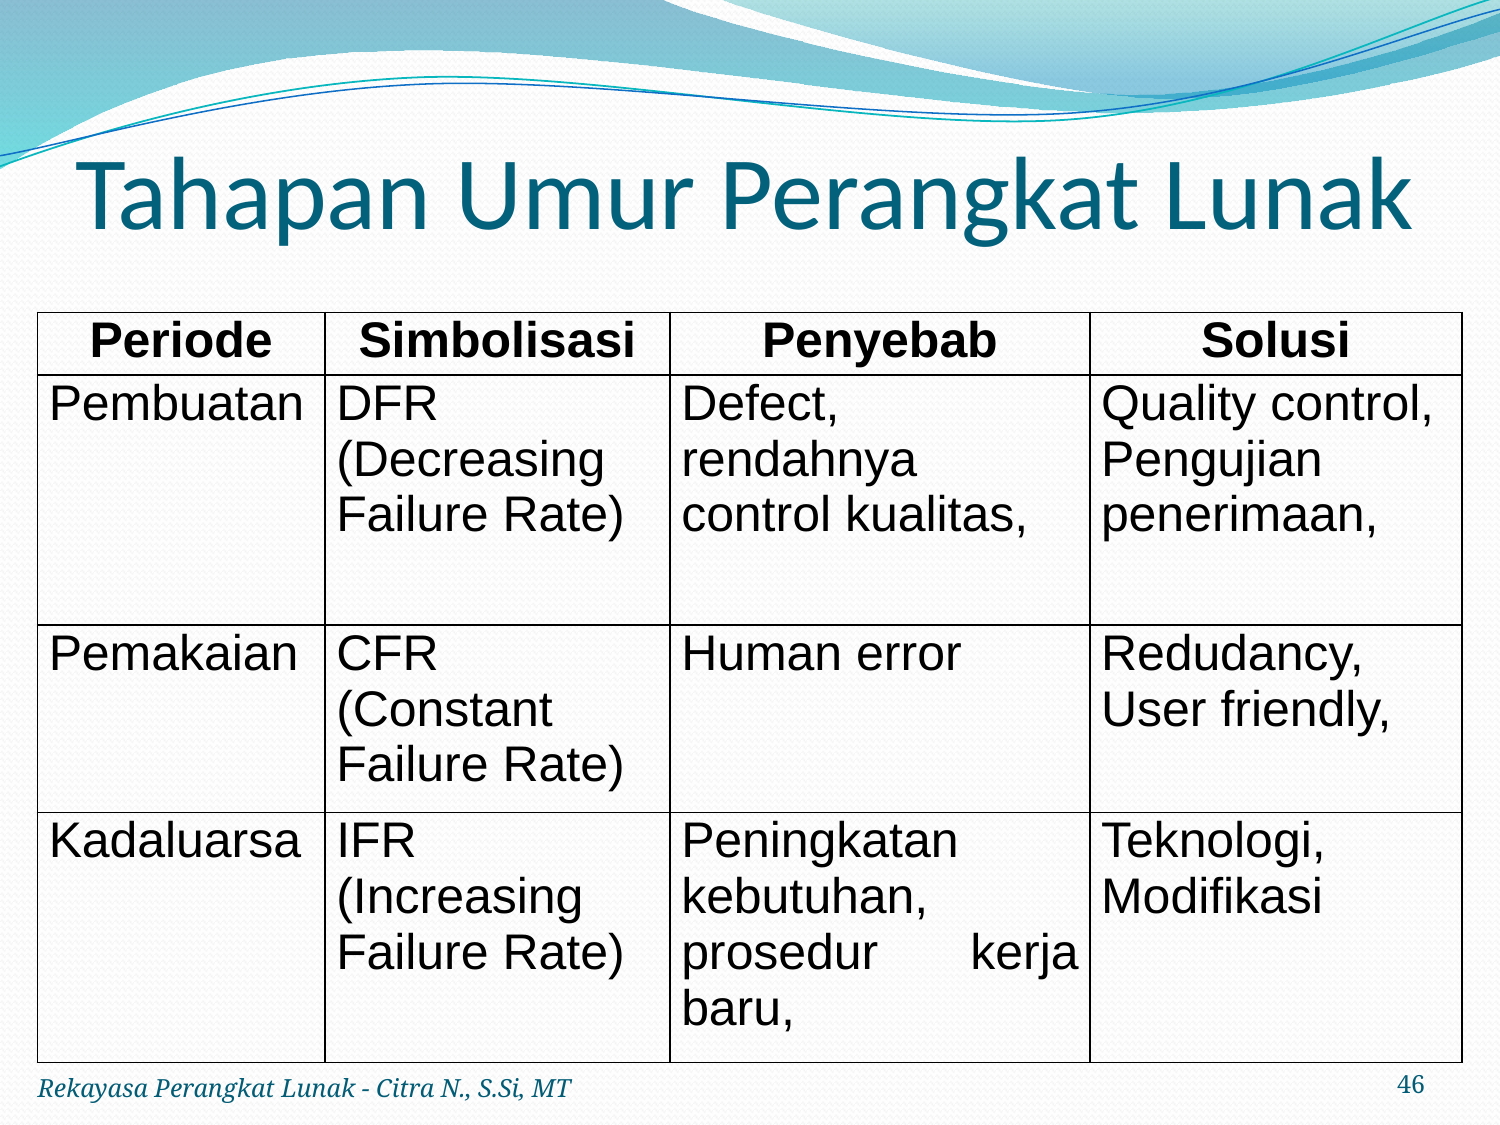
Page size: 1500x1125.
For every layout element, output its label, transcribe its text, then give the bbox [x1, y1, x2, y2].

table_header Periode [38, 313, 324, 374]
table_cell Kadaluarsa [38, 813, 324, 1042]
table_cell Pemakaian [38, 626, 324, 812]
slide_number 46 [1299, 1042, 1425, 1103]
table_cell Redudancy, User friendly, [1091, 626, 1461, 812]
table_header Simbolisasi [326, 313, 669, 374]
table_cell Pembuatan [38, 376, 324, 624]
table_cell Human error [671, 626, 1089, 812]
table_cell Peningkatan kebutuhan, prosedur kerja baru, [671, 813, 1089, 1062]
table_header Solusi [1091, 313, 1461, 374]
table_cell Teknologi, Modifikasi [1091, 813, 1461, 1062]
table_cell CFR (Constant Failure Rate) [326, 626, 669, 812]
footer Rekayasa Perangkat Lunak - Citra N., S.Si, MT [37, 1042, 588, 1103]
table_cell Defect, rendahnya control kualitas, [671, 376, 1089, 624]
table_cell IFR (Increasing Failure Rate) [326, 813, 669, 1062]
table_cell Quality control, Pengujian penerimaan, [1091, 376, 1461, 624]
table_header Penyebab [671, 313, 1089, 374]
table_cell DFR (Decreasing Failure Rate) [326, 376, 669, 624]
title Tahapan Umur Perangkat Lunak [75, 62, 1425, 250]
